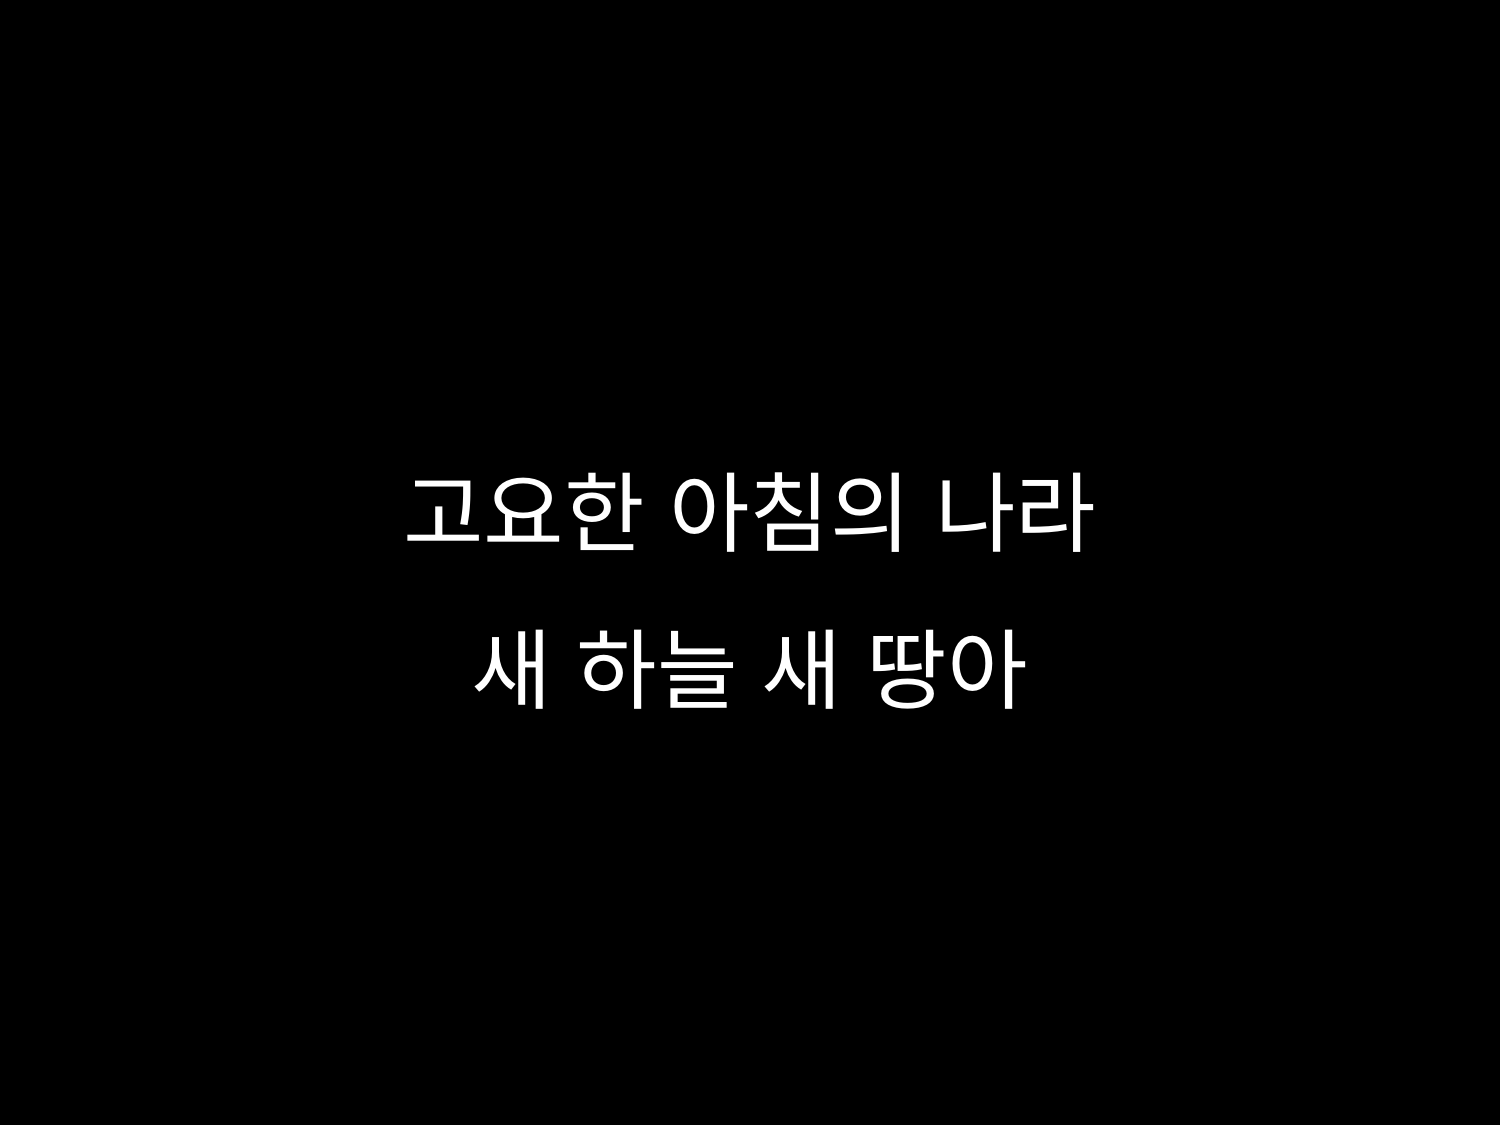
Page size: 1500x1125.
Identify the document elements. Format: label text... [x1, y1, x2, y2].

title 고요한 아침의 나라 새 하늘 새 땅아 [0, 172, 1500, 953]
